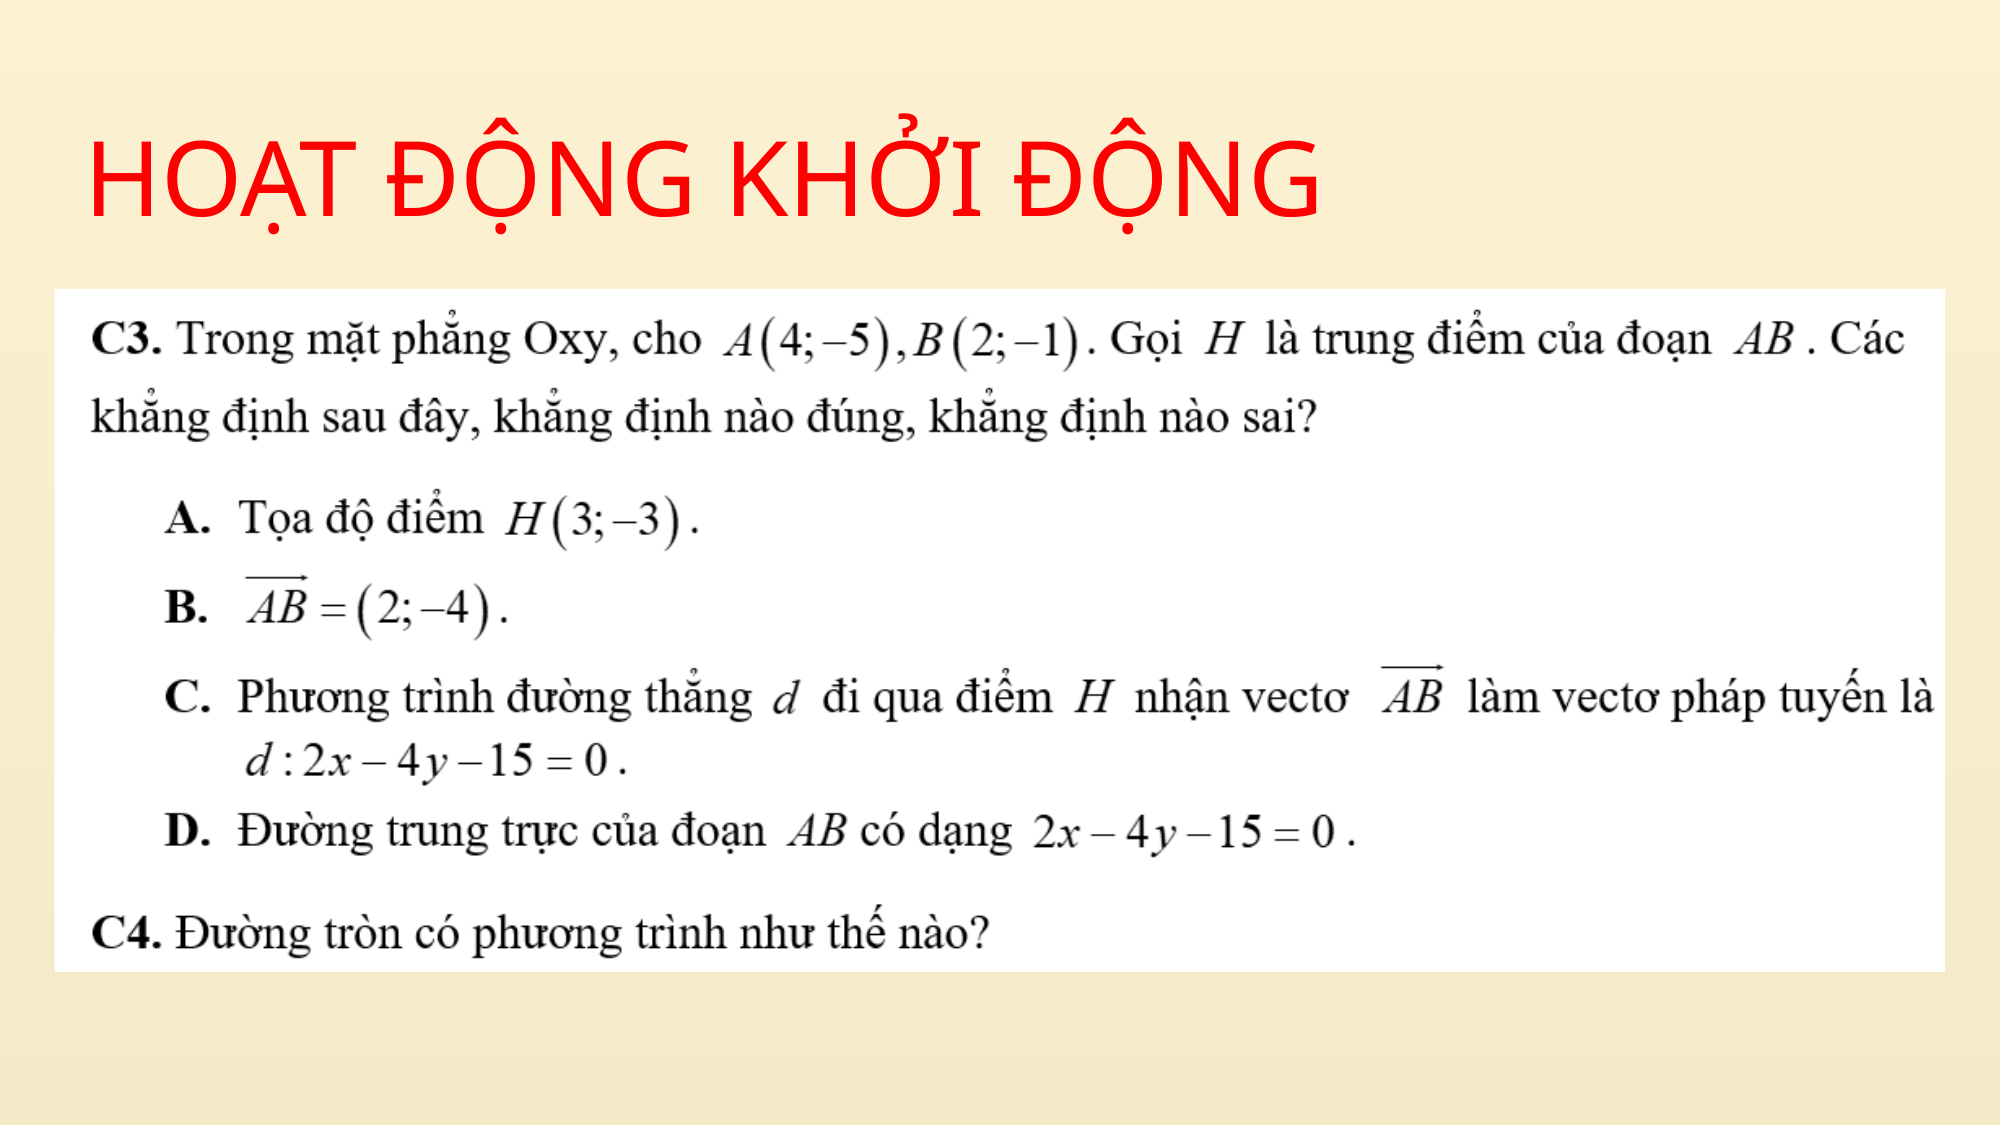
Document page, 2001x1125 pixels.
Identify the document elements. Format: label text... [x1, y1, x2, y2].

title HOẠT ĐỘNG KHỞI ĐỘNG [66, 96, 1343, 247]
picture [54, 289, 1946, 972]
